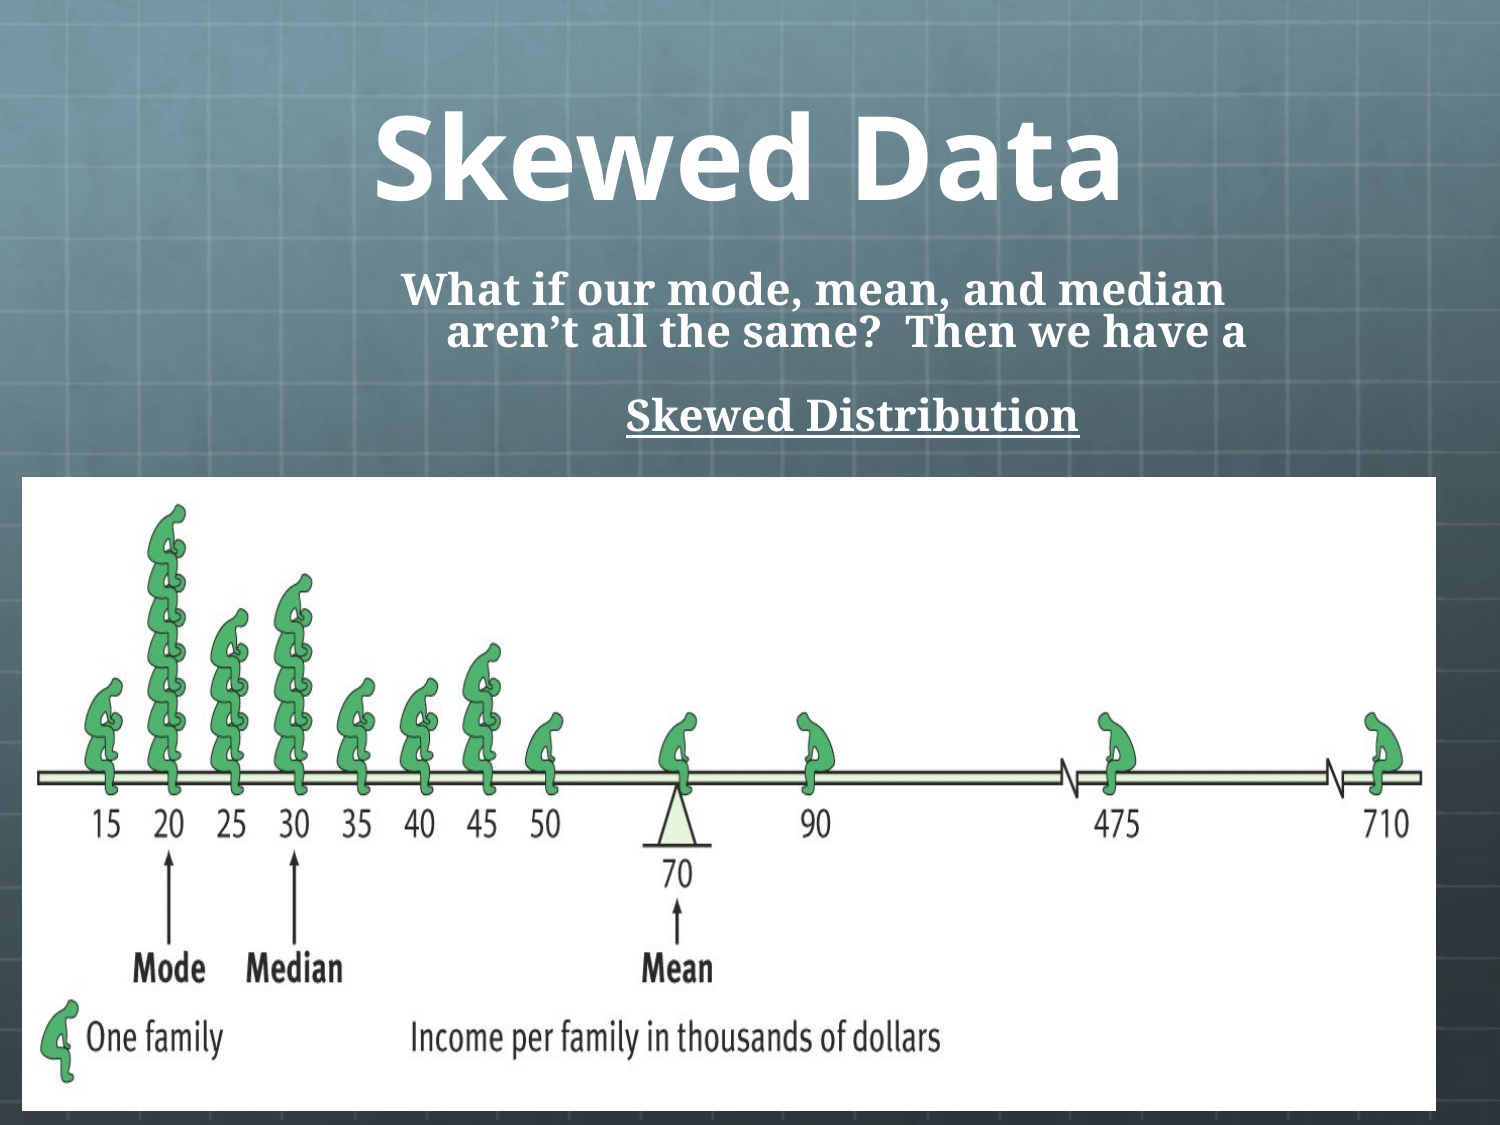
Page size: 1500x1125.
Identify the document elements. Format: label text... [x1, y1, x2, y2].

picture [0, 0, 1500, 1125]
title Skewed Data [127, 17, 1372, 289]
text_box What if our mode, mean, and median aren’t all the same? Then we have a Skewed Distribution [329, 264, 1298, 453]
